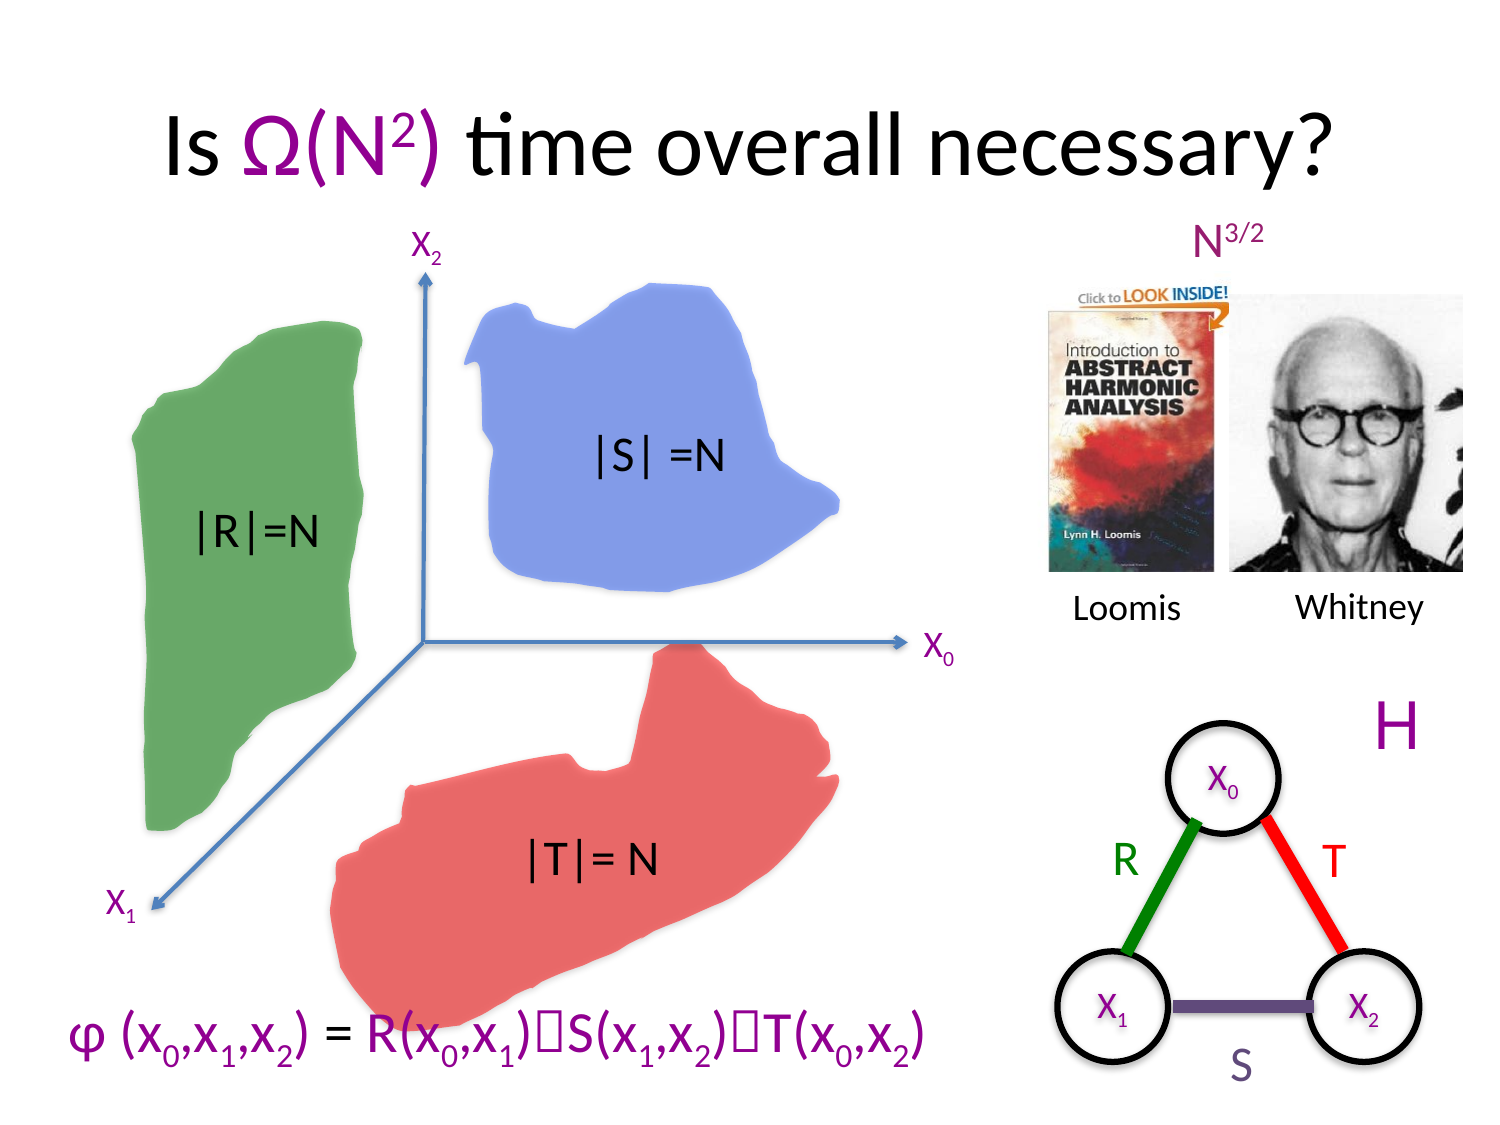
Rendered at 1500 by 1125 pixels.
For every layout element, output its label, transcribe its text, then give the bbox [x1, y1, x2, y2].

title Is Ω(N2) time overall necessary? [75, 45, 1425, 233]
text_box H [1357, 675, 1452, 770]
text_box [89, 211, 971, 994]
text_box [1057, 722, 1420, 1100]
text_box φ (x0,x1,x2) = R(x0,x1)S(x1,x2)T(x0,x2) [53, 987, 1052, 1082]
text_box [990, 199, 1463, 636]
